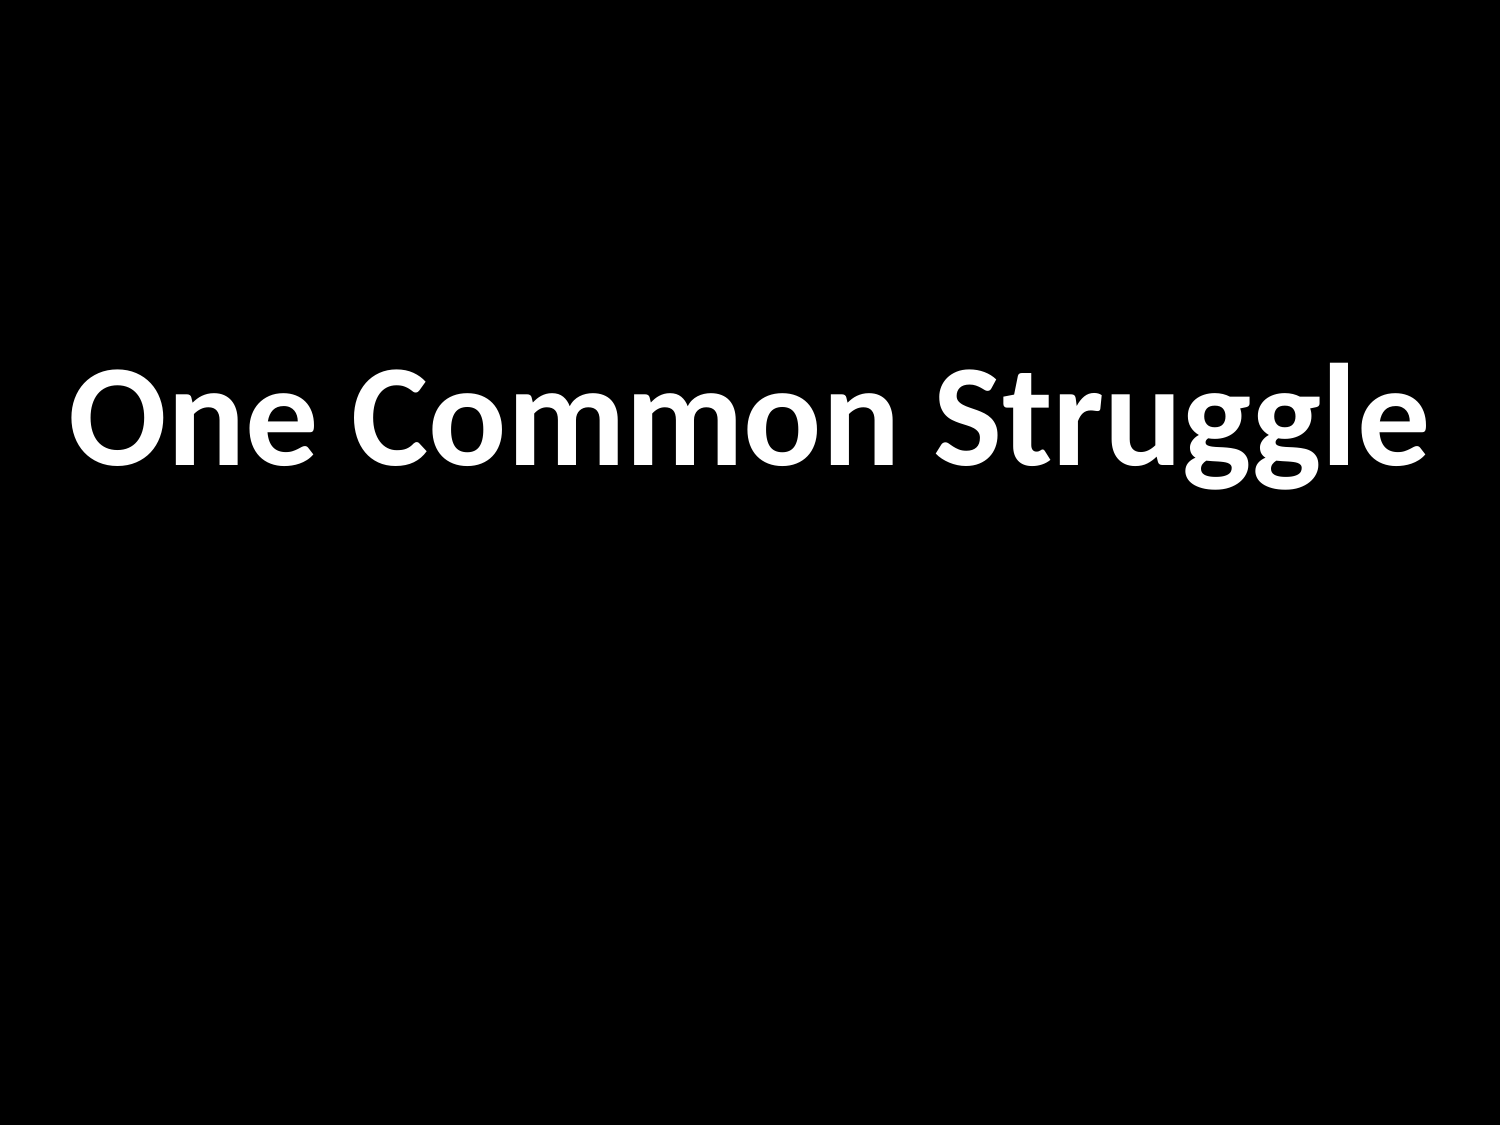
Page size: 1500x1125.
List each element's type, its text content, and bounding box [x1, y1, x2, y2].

text_box One Common Struggle [0, 312, 1500, 503]
